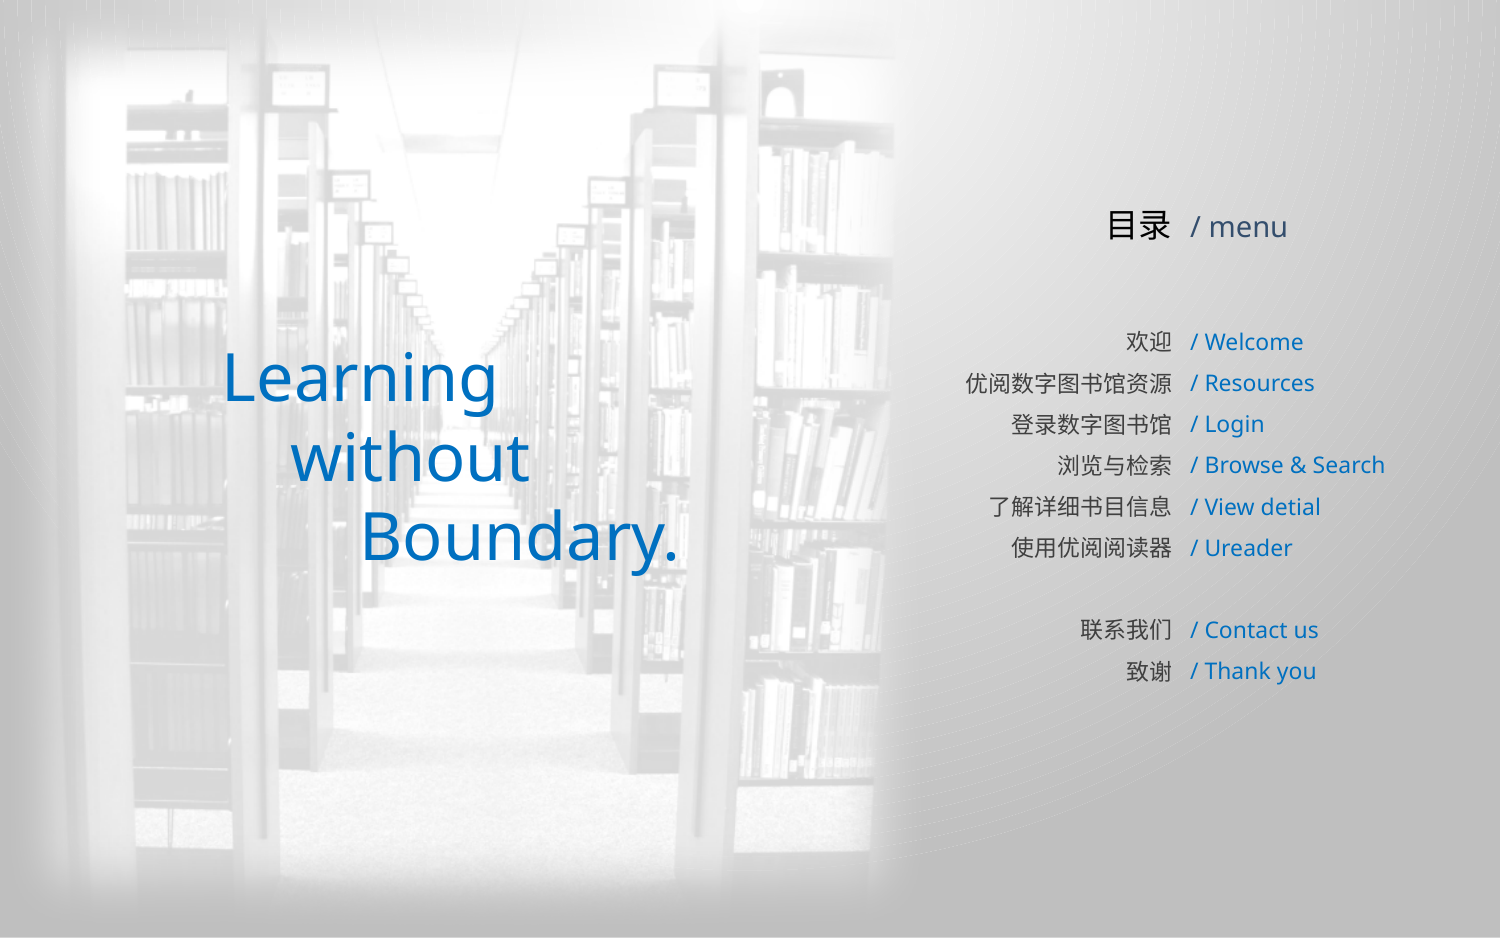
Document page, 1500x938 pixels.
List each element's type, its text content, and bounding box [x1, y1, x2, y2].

text_box Learning without Boundary. [206, 326, 750, 582]
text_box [832, 196, 1448, 804]
